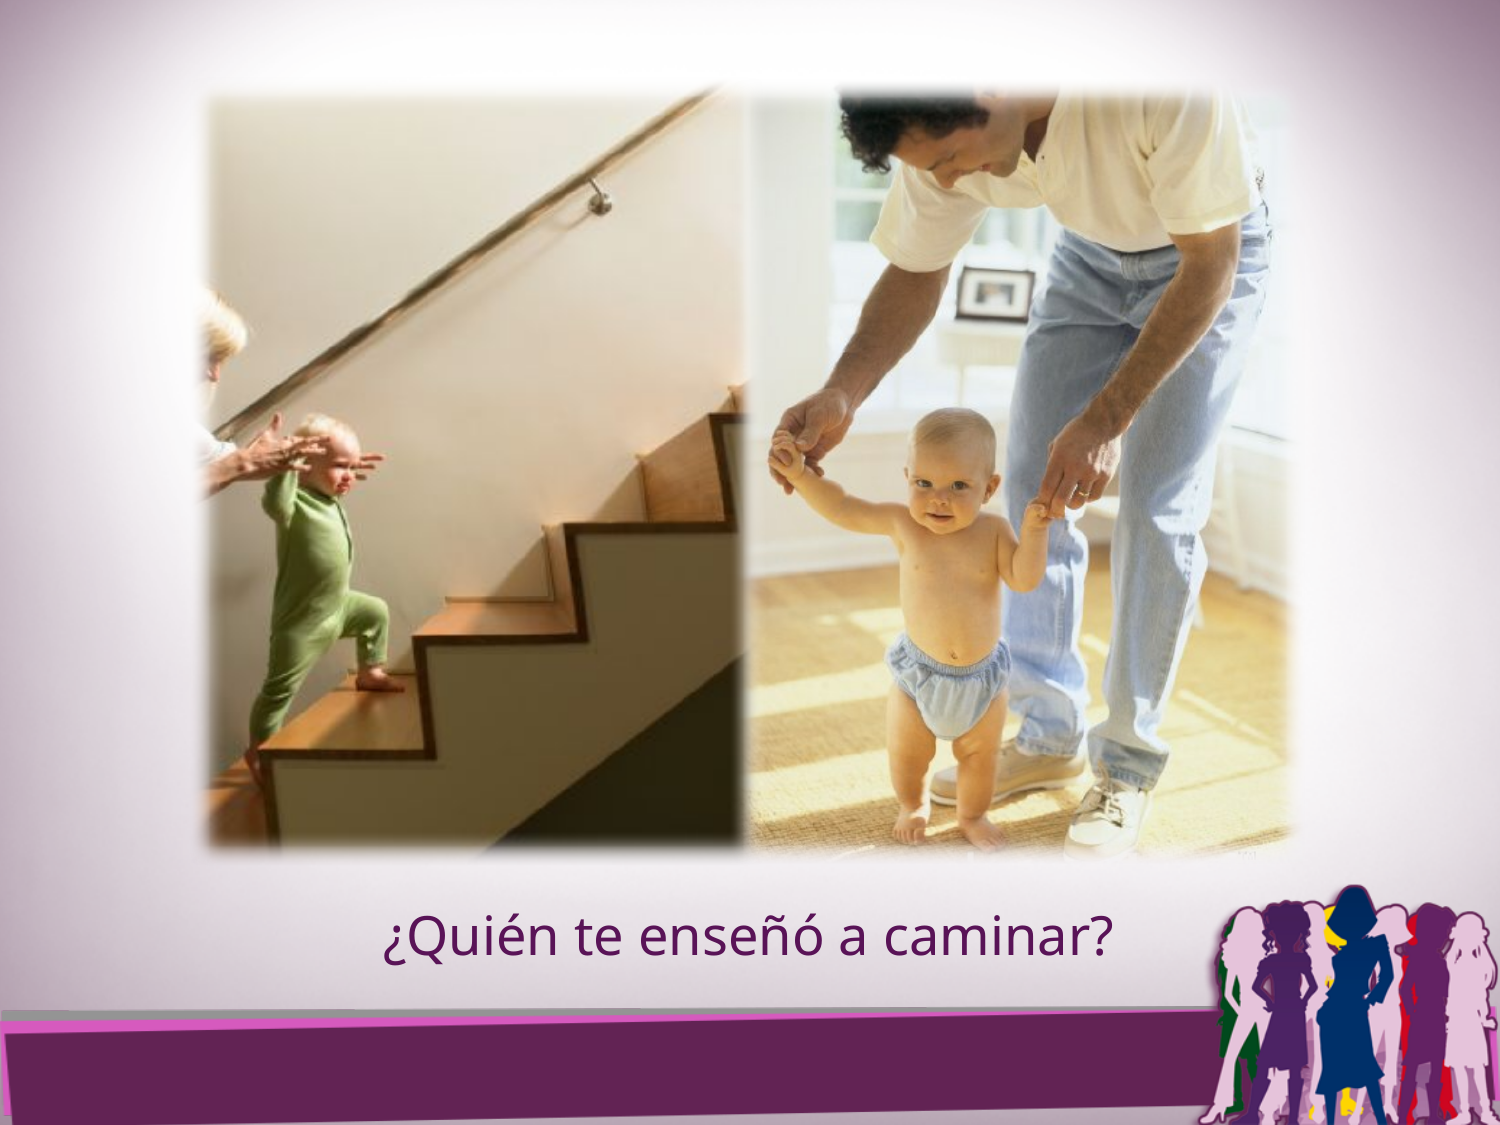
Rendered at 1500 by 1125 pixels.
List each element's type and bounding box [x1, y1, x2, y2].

picture [190, 77, 1305, 867]
text_box [0, 0, 1500, 1125]
